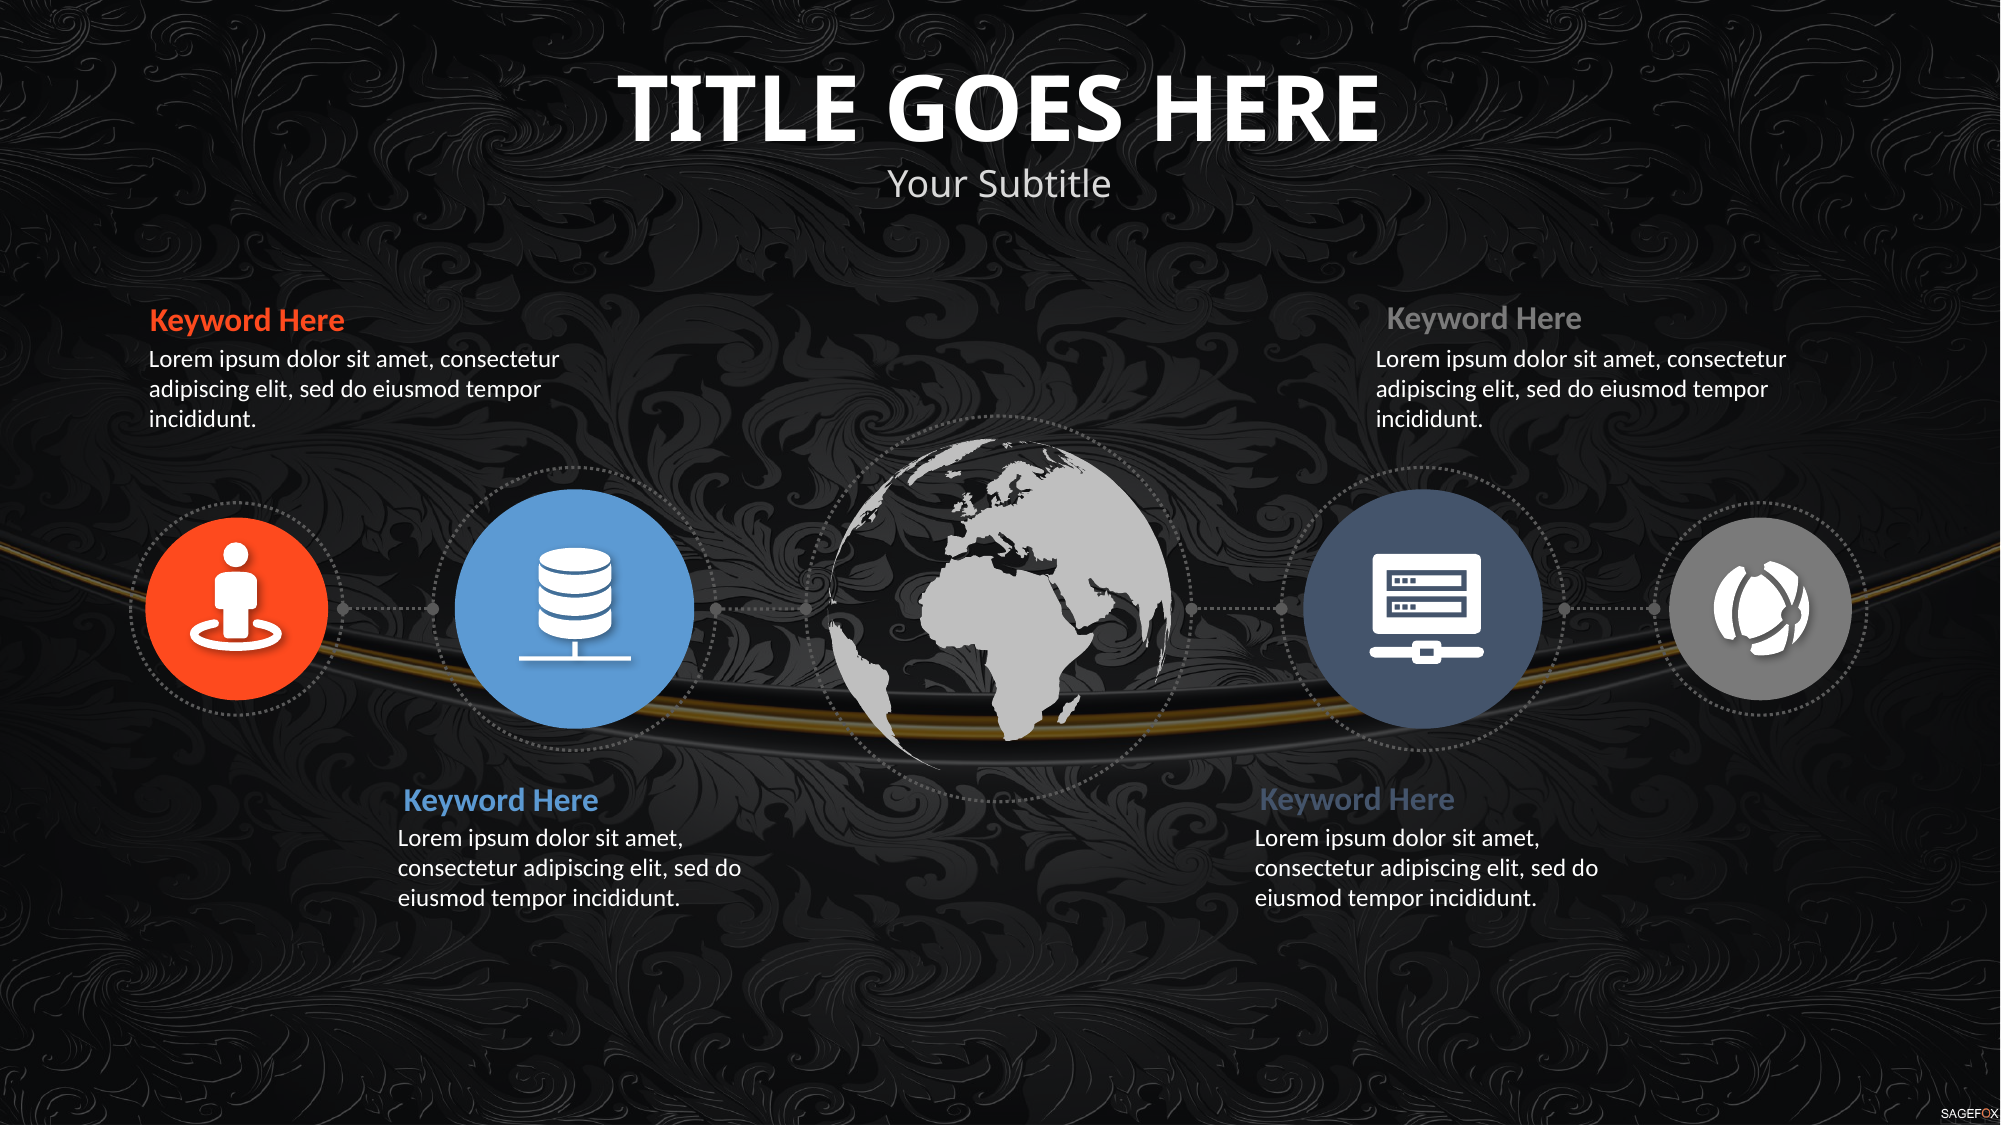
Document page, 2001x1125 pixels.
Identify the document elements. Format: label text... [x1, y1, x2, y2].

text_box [1375, 296, 1851, 434]
text_box [805, 415, 1192, 803]
text_box TITLE GOES HERE Your Subtitle [548, 42, 1452, 212]
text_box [149, 297, 625, 434]
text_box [1369, 553, 1484, 664]
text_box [1281, 467, 1565, 751]
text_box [130, 502, 344, 716]
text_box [1654, 502, 1867, 716]
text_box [432, 467, 716, 751]
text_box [1254, 776, 1617, 913]
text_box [397, 778, 760, 913]
picture [0, 0, 2001, 1125]
text_box [1162, 603, 1172, 607]
text_box [1138, 604, 1158, 608]
